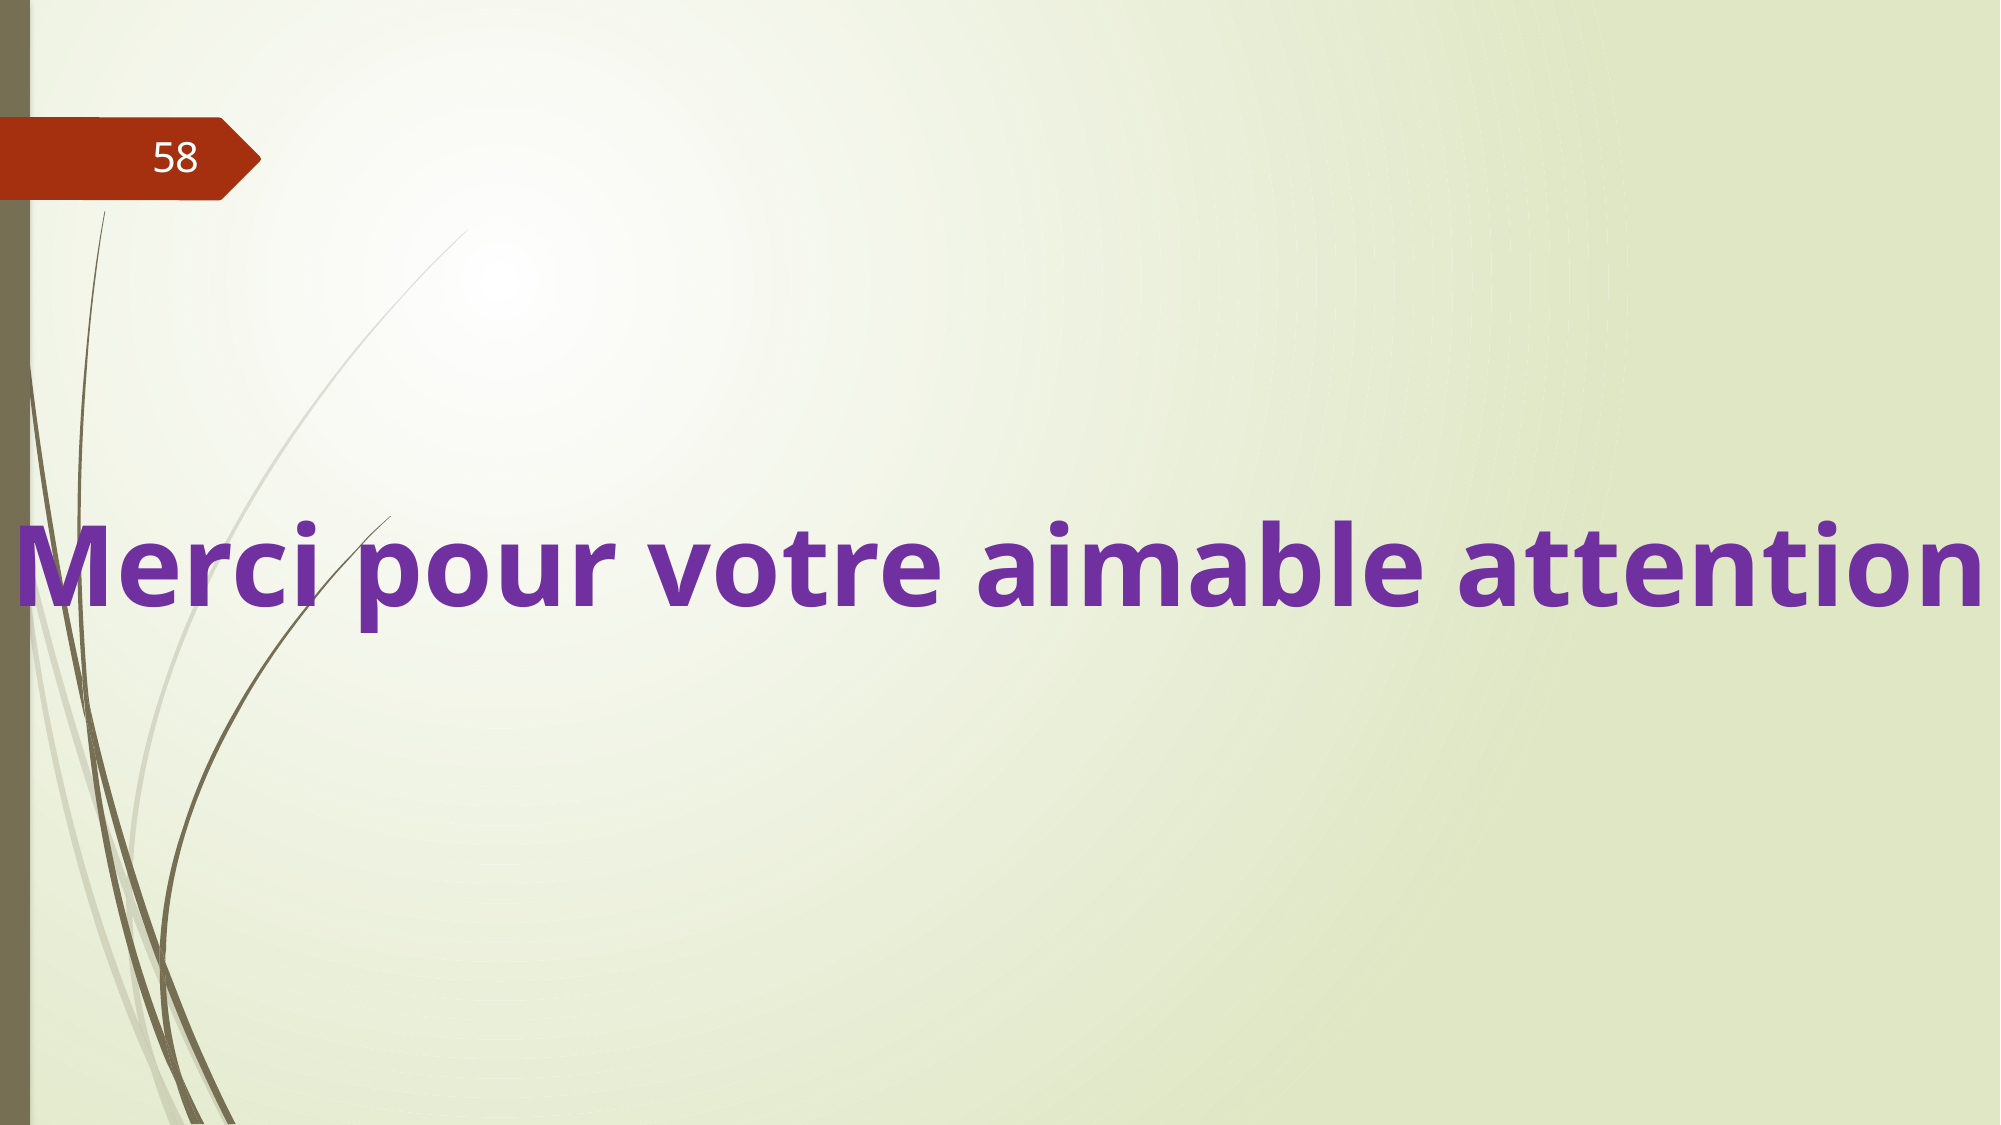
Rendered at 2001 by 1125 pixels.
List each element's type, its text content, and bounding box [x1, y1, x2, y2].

slide_number 58 [87, 129, 216, 190]
text_box Merci pour votre aimable attention [0, 486, 2000, 637]
